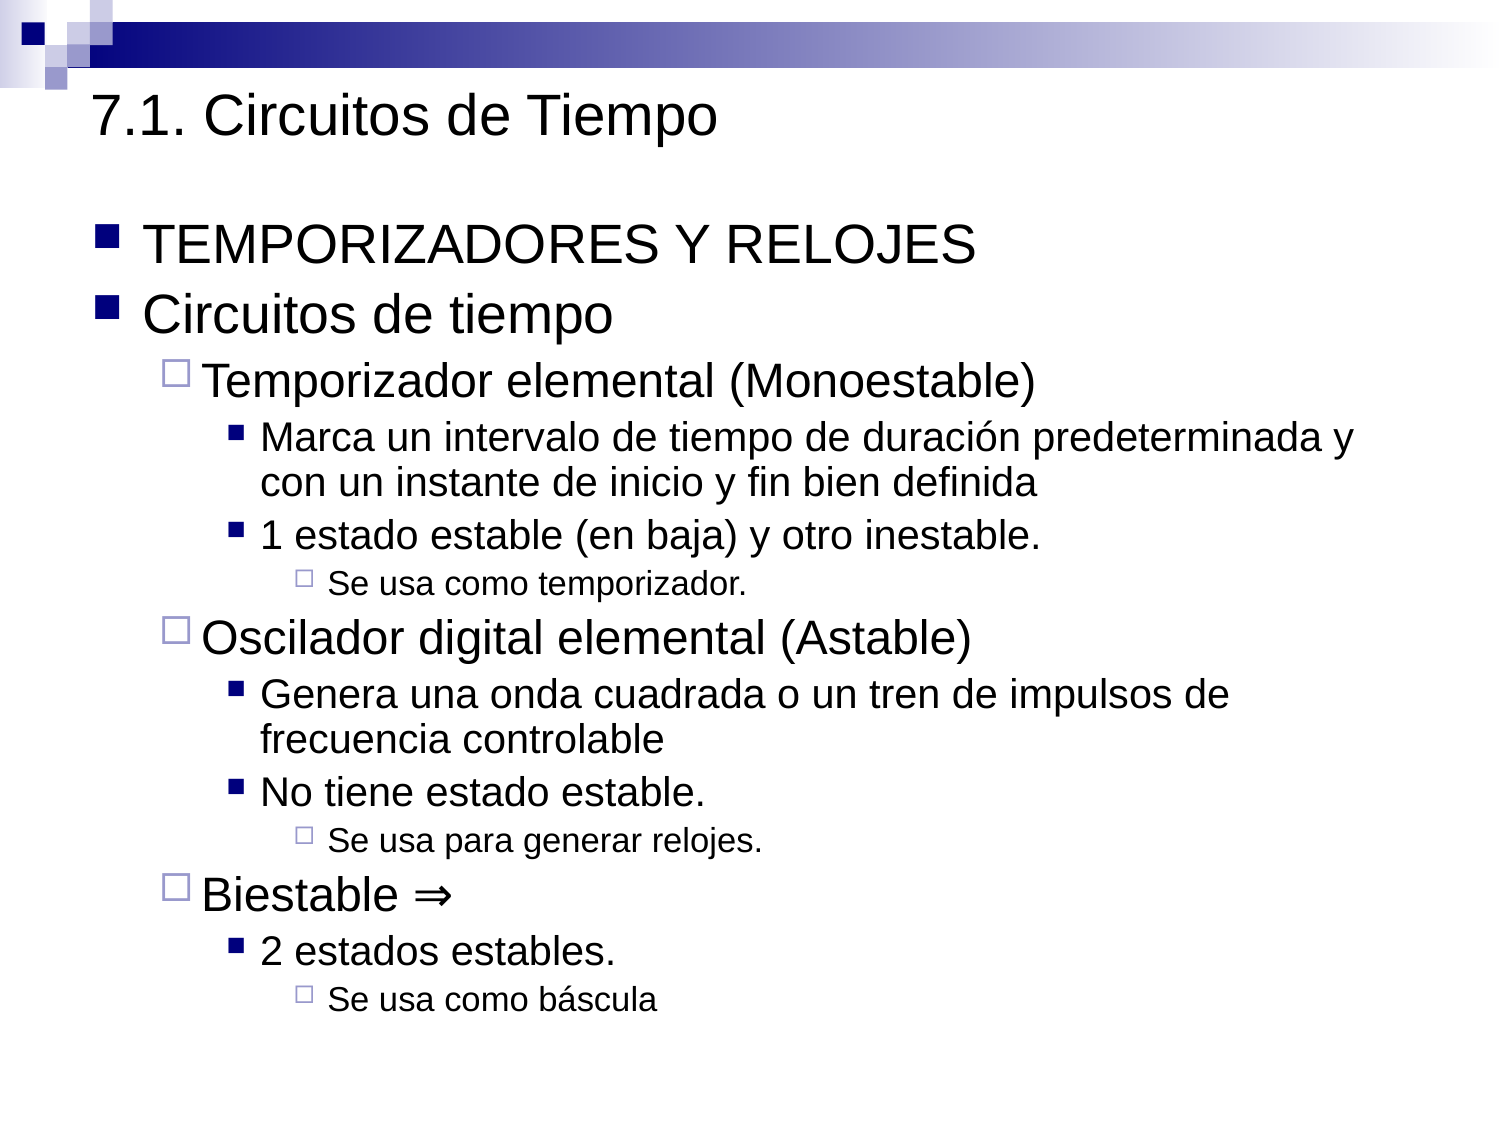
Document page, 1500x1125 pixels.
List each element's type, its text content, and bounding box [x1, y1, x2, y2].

list TEMPORIZADORES Y RELOJES Circuitos de tiempo Temporizador elemental (Monoestable) Marca un intervalo de tiempo de duración predeterminada y con un instante de inicio y fin bien definida 1 estado estable (en baja) y otro inestable. Se usa como temporizador. Oscilador digital elemental (Astable) Genera una onda cuadrada o un tren de impulsos de frecuencia controlable No tiene estado estable. Se usa para generar relojes. Biestable ⇒ 2 estados estables. Se usa como báscula [76, 207, 1428, 1036]
title 7.1. Circuitos de Tiempo [74, 74, 1426, 150]
